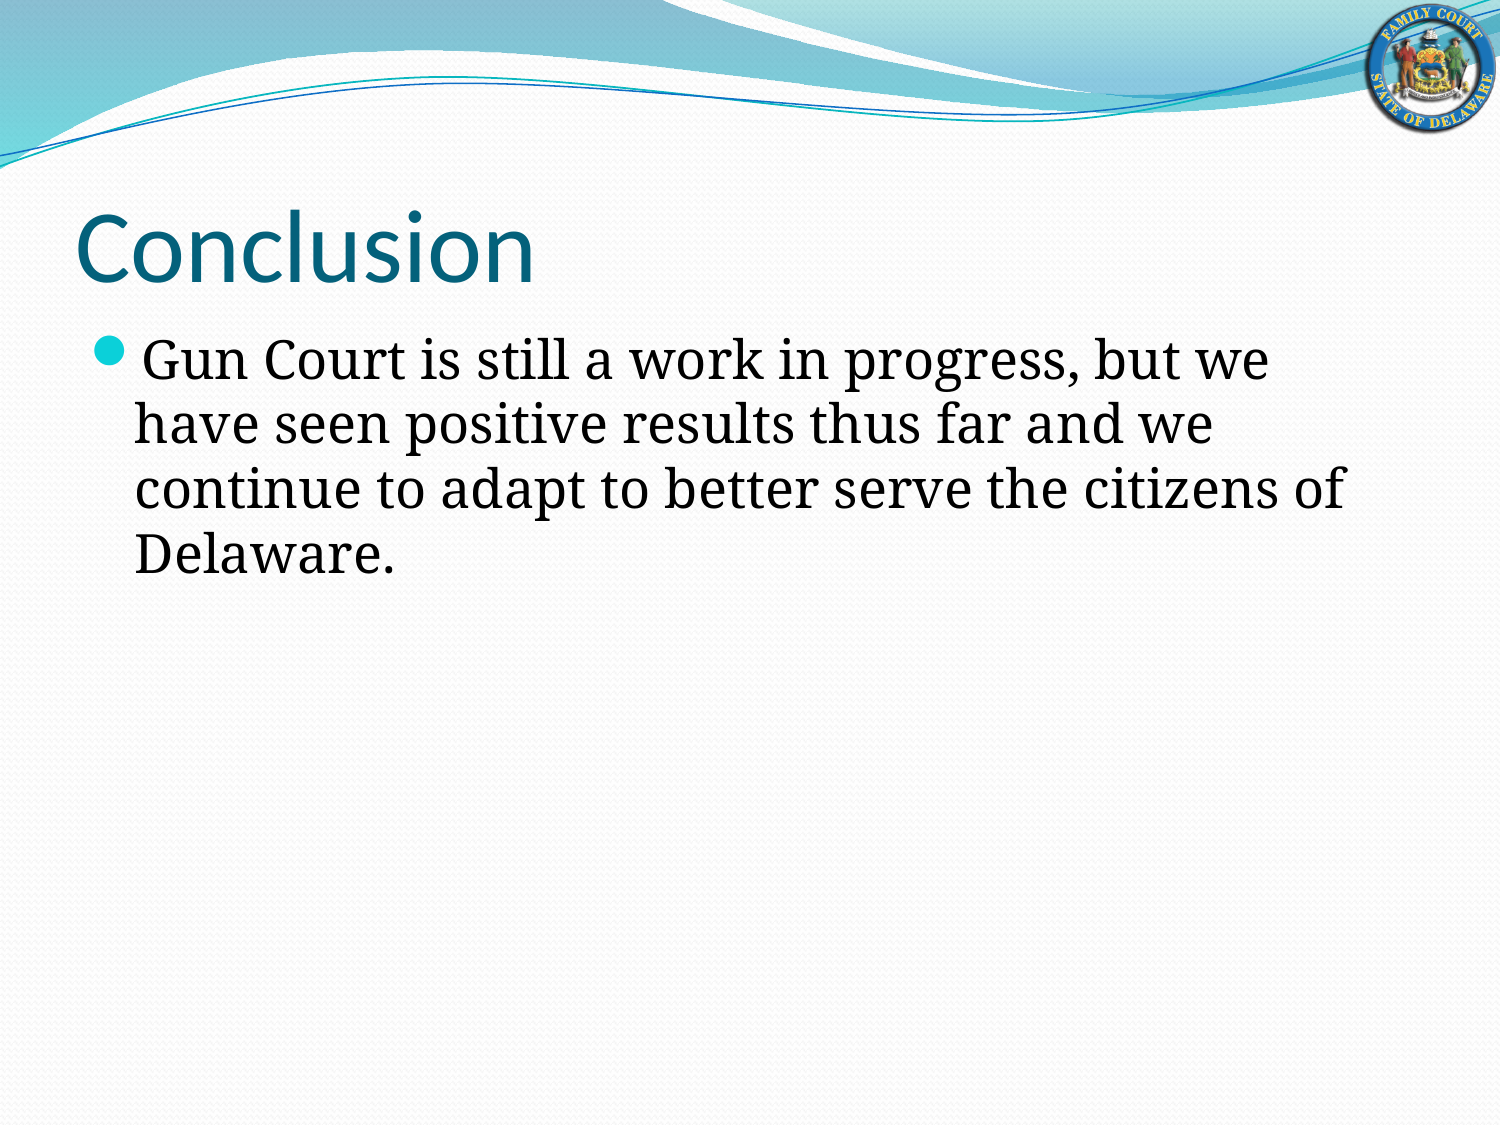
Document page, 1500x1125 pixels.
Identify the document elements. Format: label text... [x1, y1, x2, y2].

list Gun Court is still a work in progress, but we have seen positive results thus far and we continue to adapt to better serve the citizens of Delaware. [74, 317, 1426, 1038]
title Conclusion [74, 115, 1426, 304]
picture [1362, 0, 1500, 138]
